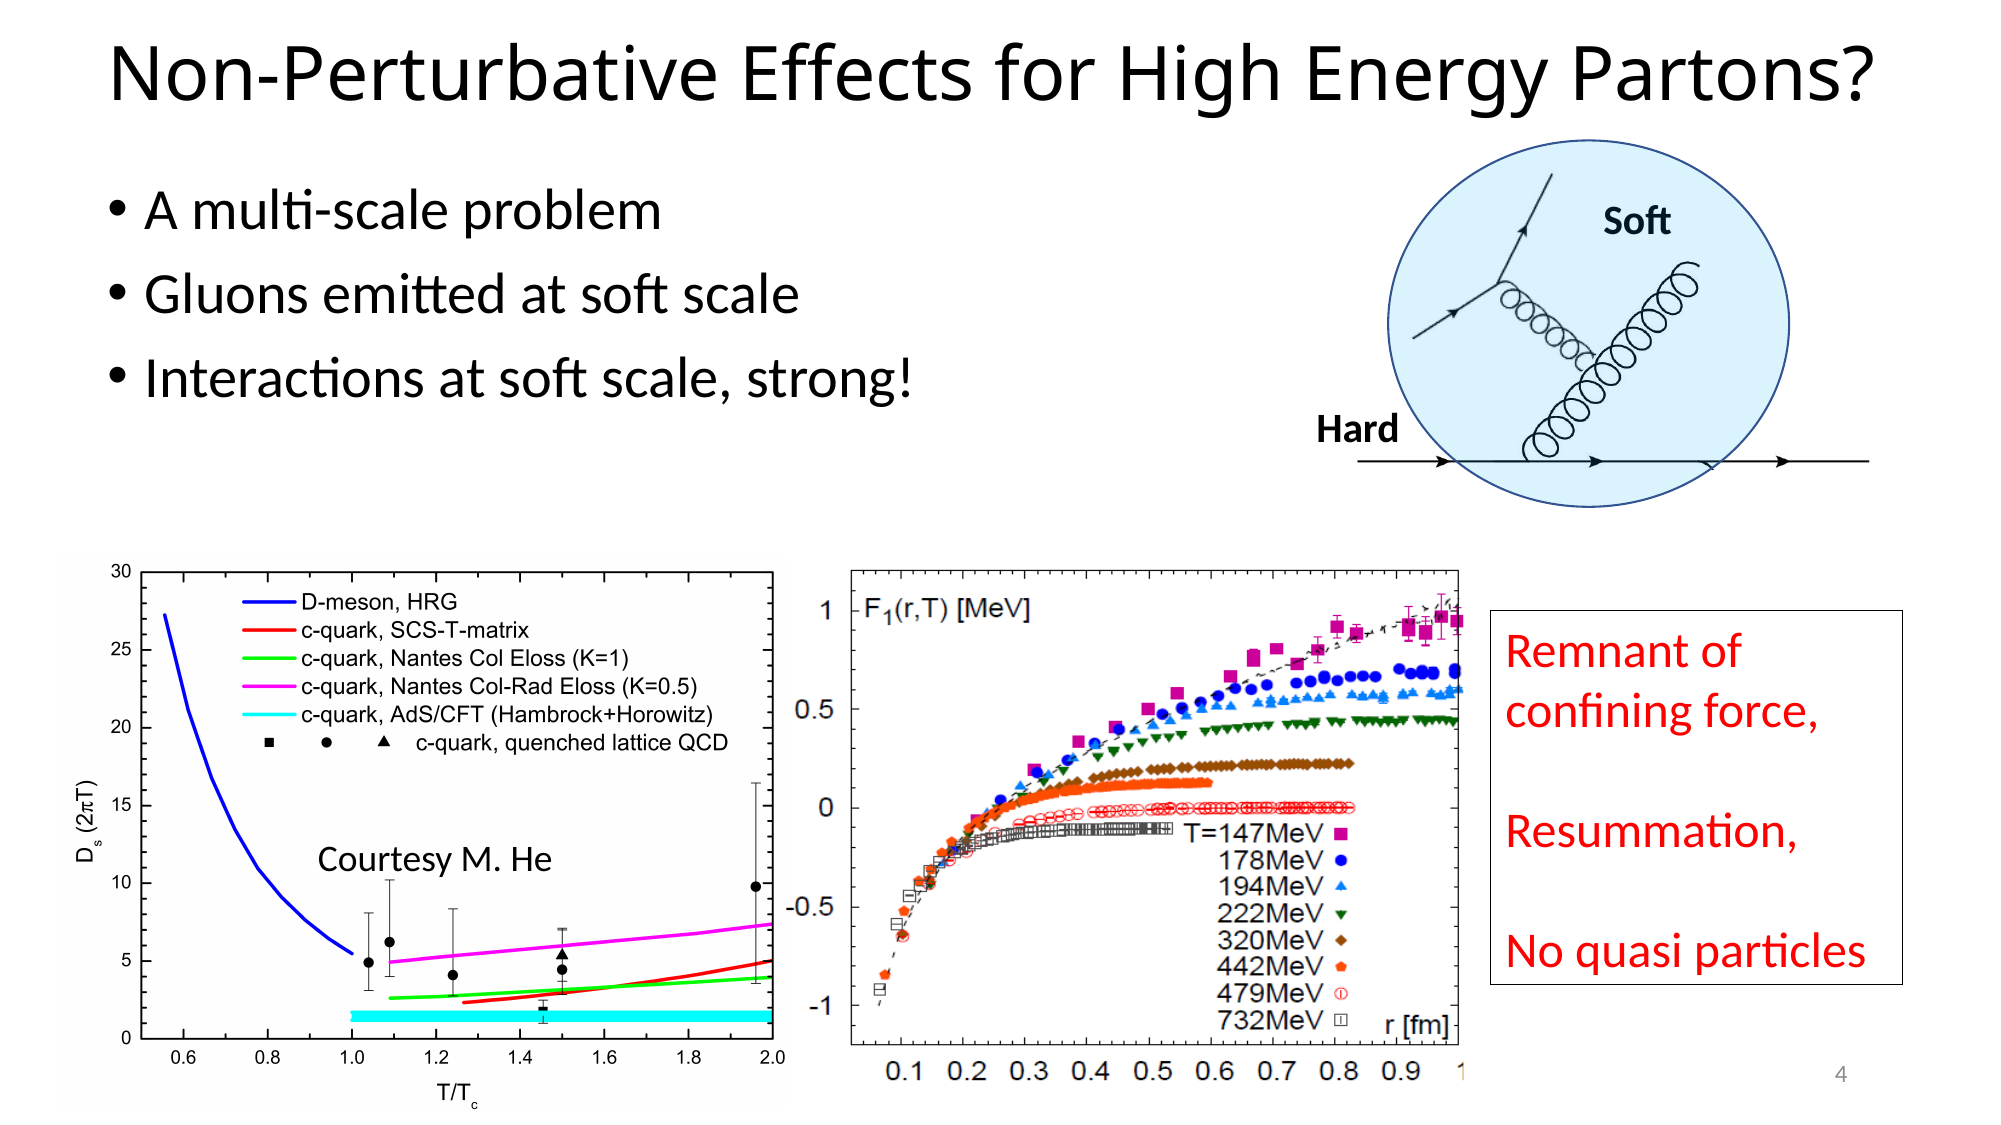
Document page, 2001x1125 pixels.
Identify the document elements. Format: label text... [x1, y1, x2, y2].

text_box Remnant of confining force, Resummation, No quasi particles [1490, 610, 1903, 985]
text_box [1301, 185, 1943, 470]
text_box [1455, 139, 1722, 185]
title Non-Perturbative Effects for High Energy Partons? [92, 24, 1916, 129]
picture [55, 554, 1464, 1111]
text_box [1466, 470, 1712, 508]
list A multi-scale problem Gluons emitted at soft scale Interactions at soft scale, strong! [92, 171, 1234, 554]
slide_number 4 [1412, 1042, 1863, 1103]
